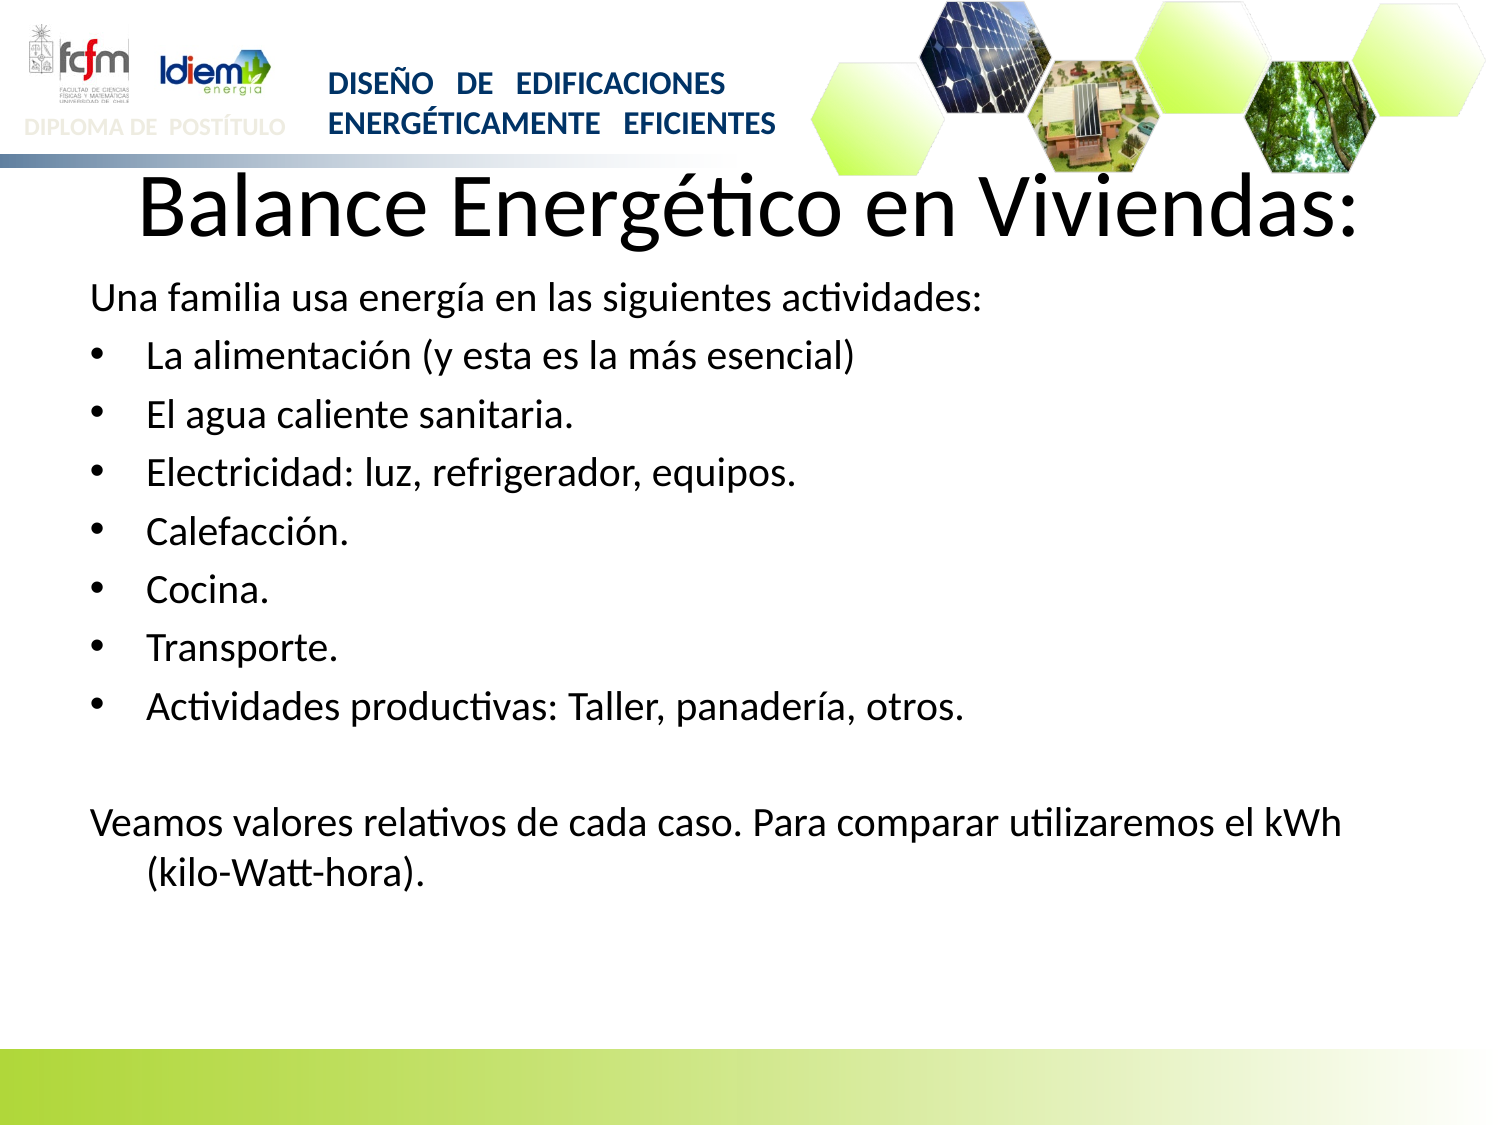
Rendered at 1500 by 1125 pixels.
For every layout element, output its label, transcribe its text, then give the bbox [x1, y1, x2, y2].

picture [810, 62, 945, 137]
title Balance Energético en Viviendas: [75, 137, 1425, 325]
picture [154, 45, 275, 100]
picture [921, 2, 1050, 112]
list Una familia usa energía en las siguientes actividades: La alimentación (y esta es la más esencial) El agua caliente sanitaria. Electricidad: luz, refrigerador, equipos. Calefacción. Cocina. Transporte. Actividades productivas: Taller, panadería, otros. Veamos valores relativos de cada caso. Para comparar utilizaremos el kWh (kilo-Watt-hora). [75, 325, 1425, 1005]
picture [1029, 1, 1486, 137]
picture [29, 24, 129, 103]
